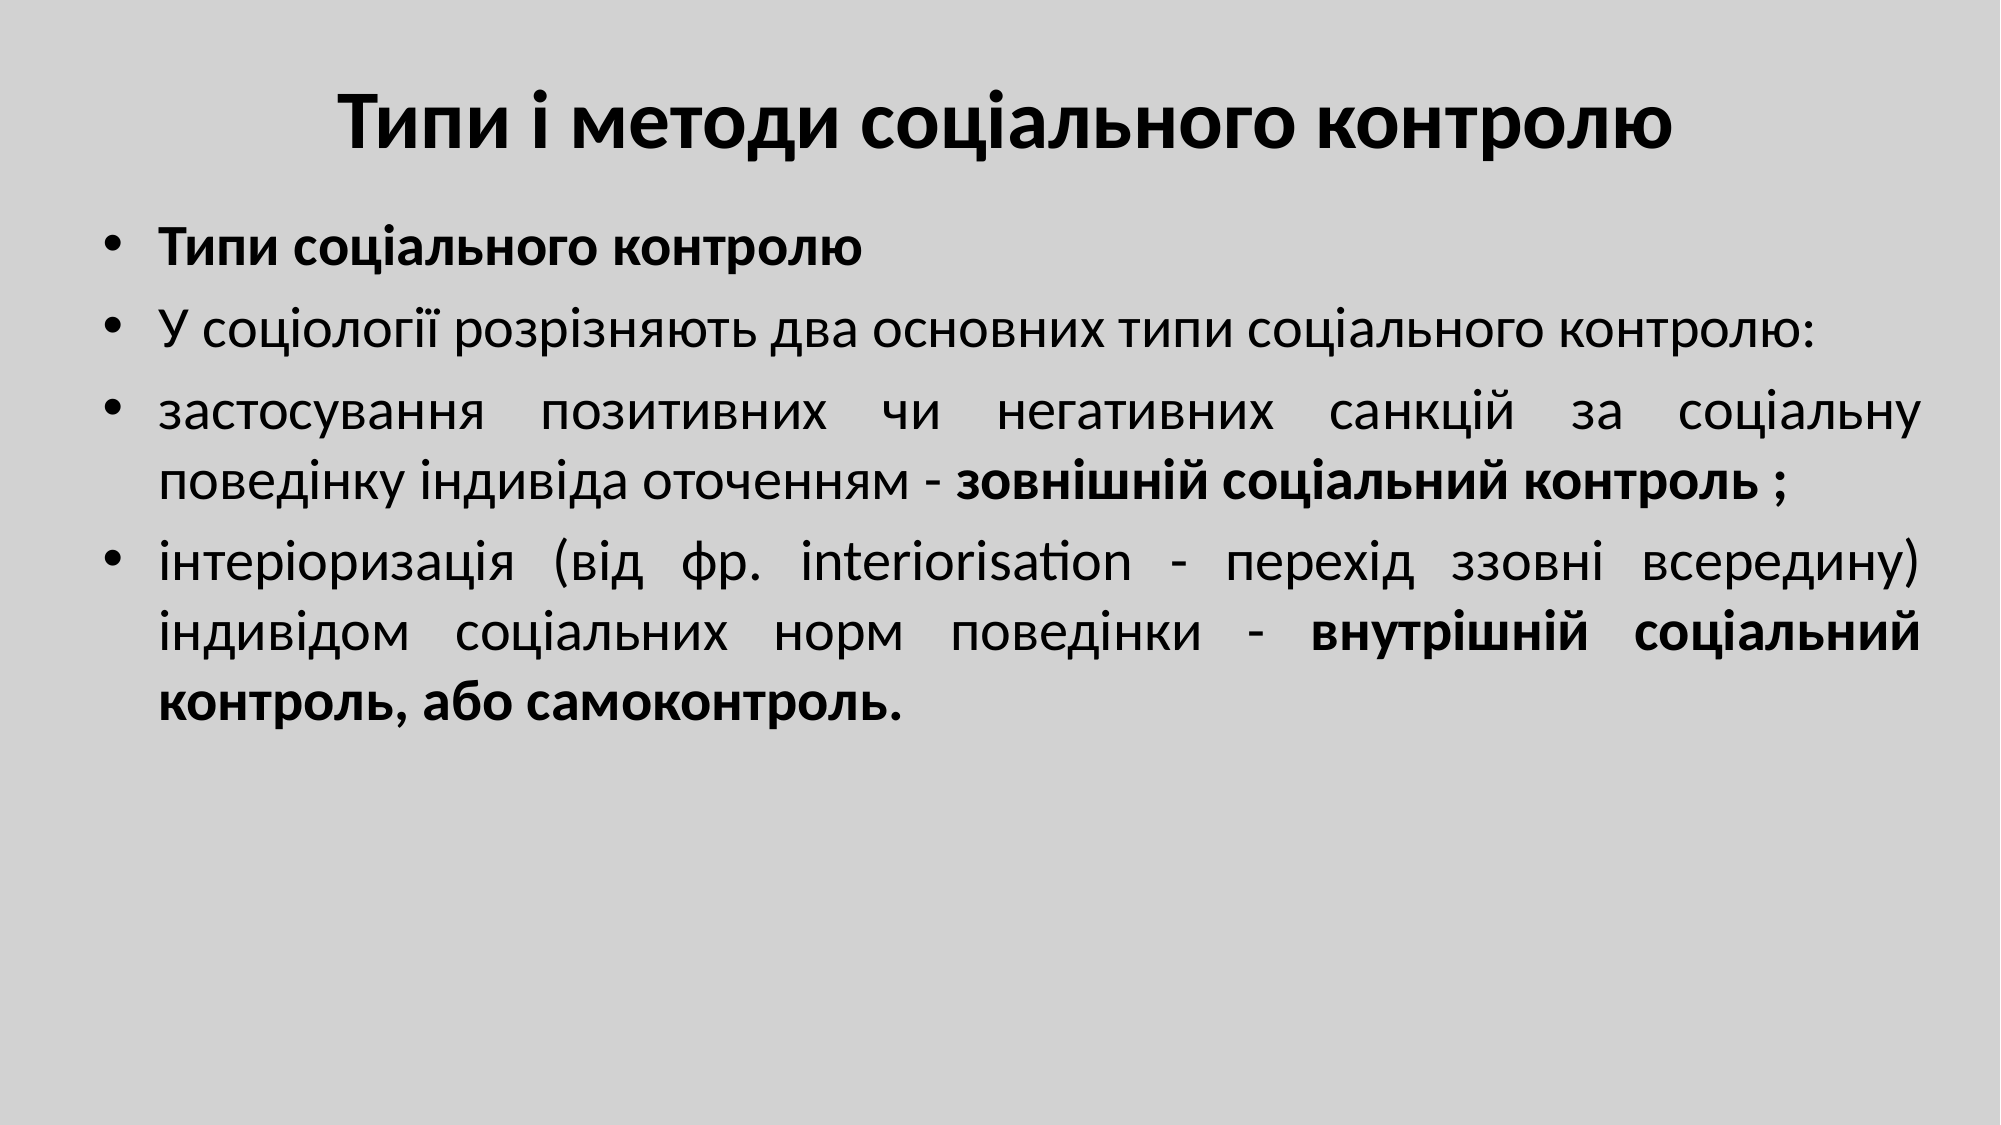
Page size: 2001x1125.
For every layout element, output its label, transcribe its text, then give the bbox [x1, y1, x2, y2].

list Типи соціального контролю У соціології розрізняють два основних типи соціального контролю: застосування позитивних чи негативних санкцій за соціальну поведінку індивіда оточенням - зовнішній соціальний контроль ; інтеріоризація (від фр. interiorisation - перехід ззовні всередину) індивідом соціальних норм поведінки - внутрішній соціальний контроль, або самоконтроль. [87, 200, 1938, 1088]
title Типи і методи соціального контролю [62, 50, 1950, 180]
